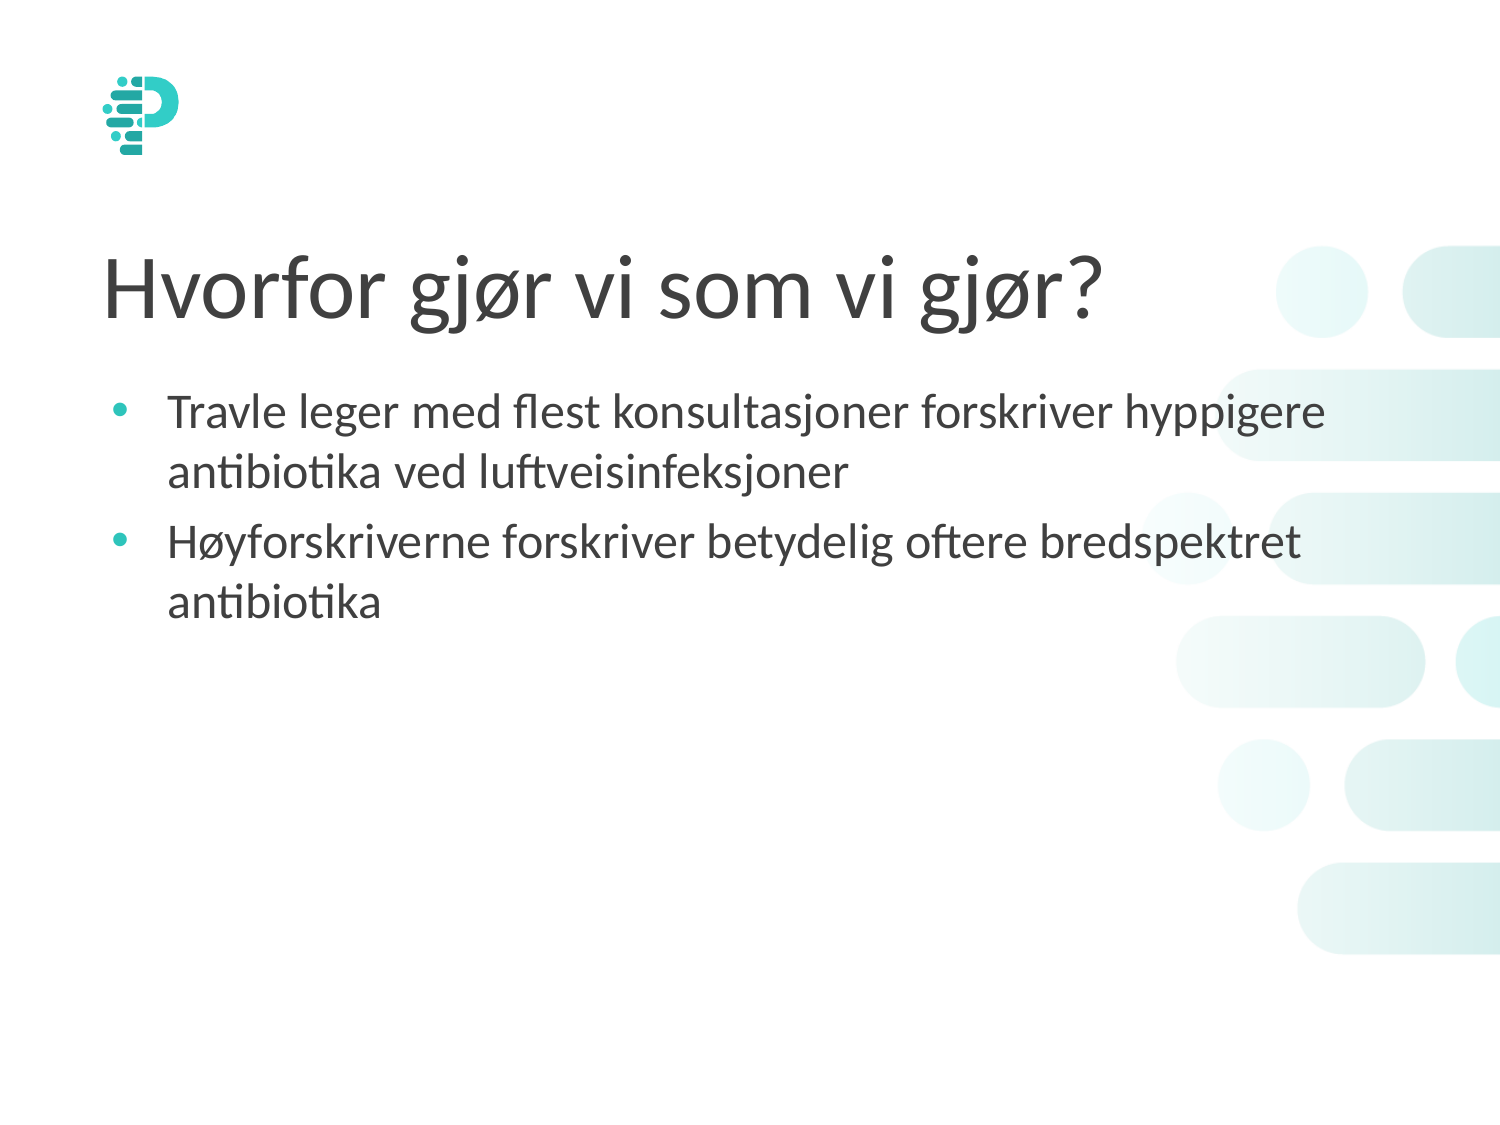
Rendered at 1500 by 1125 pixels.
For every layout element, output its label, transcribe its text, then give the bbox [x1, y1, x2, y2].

title Hvorfor gjør vi som vi gjør? [87, 188, 1438, 376]
list Travle leger med flest konsultasjoner forskriver hyppigere antibiotika ved luftveisinfeksjoner Høyforskriverne forskriver betydelig oftere bredspektret antibiotika [87, 376, 1438, 964]
